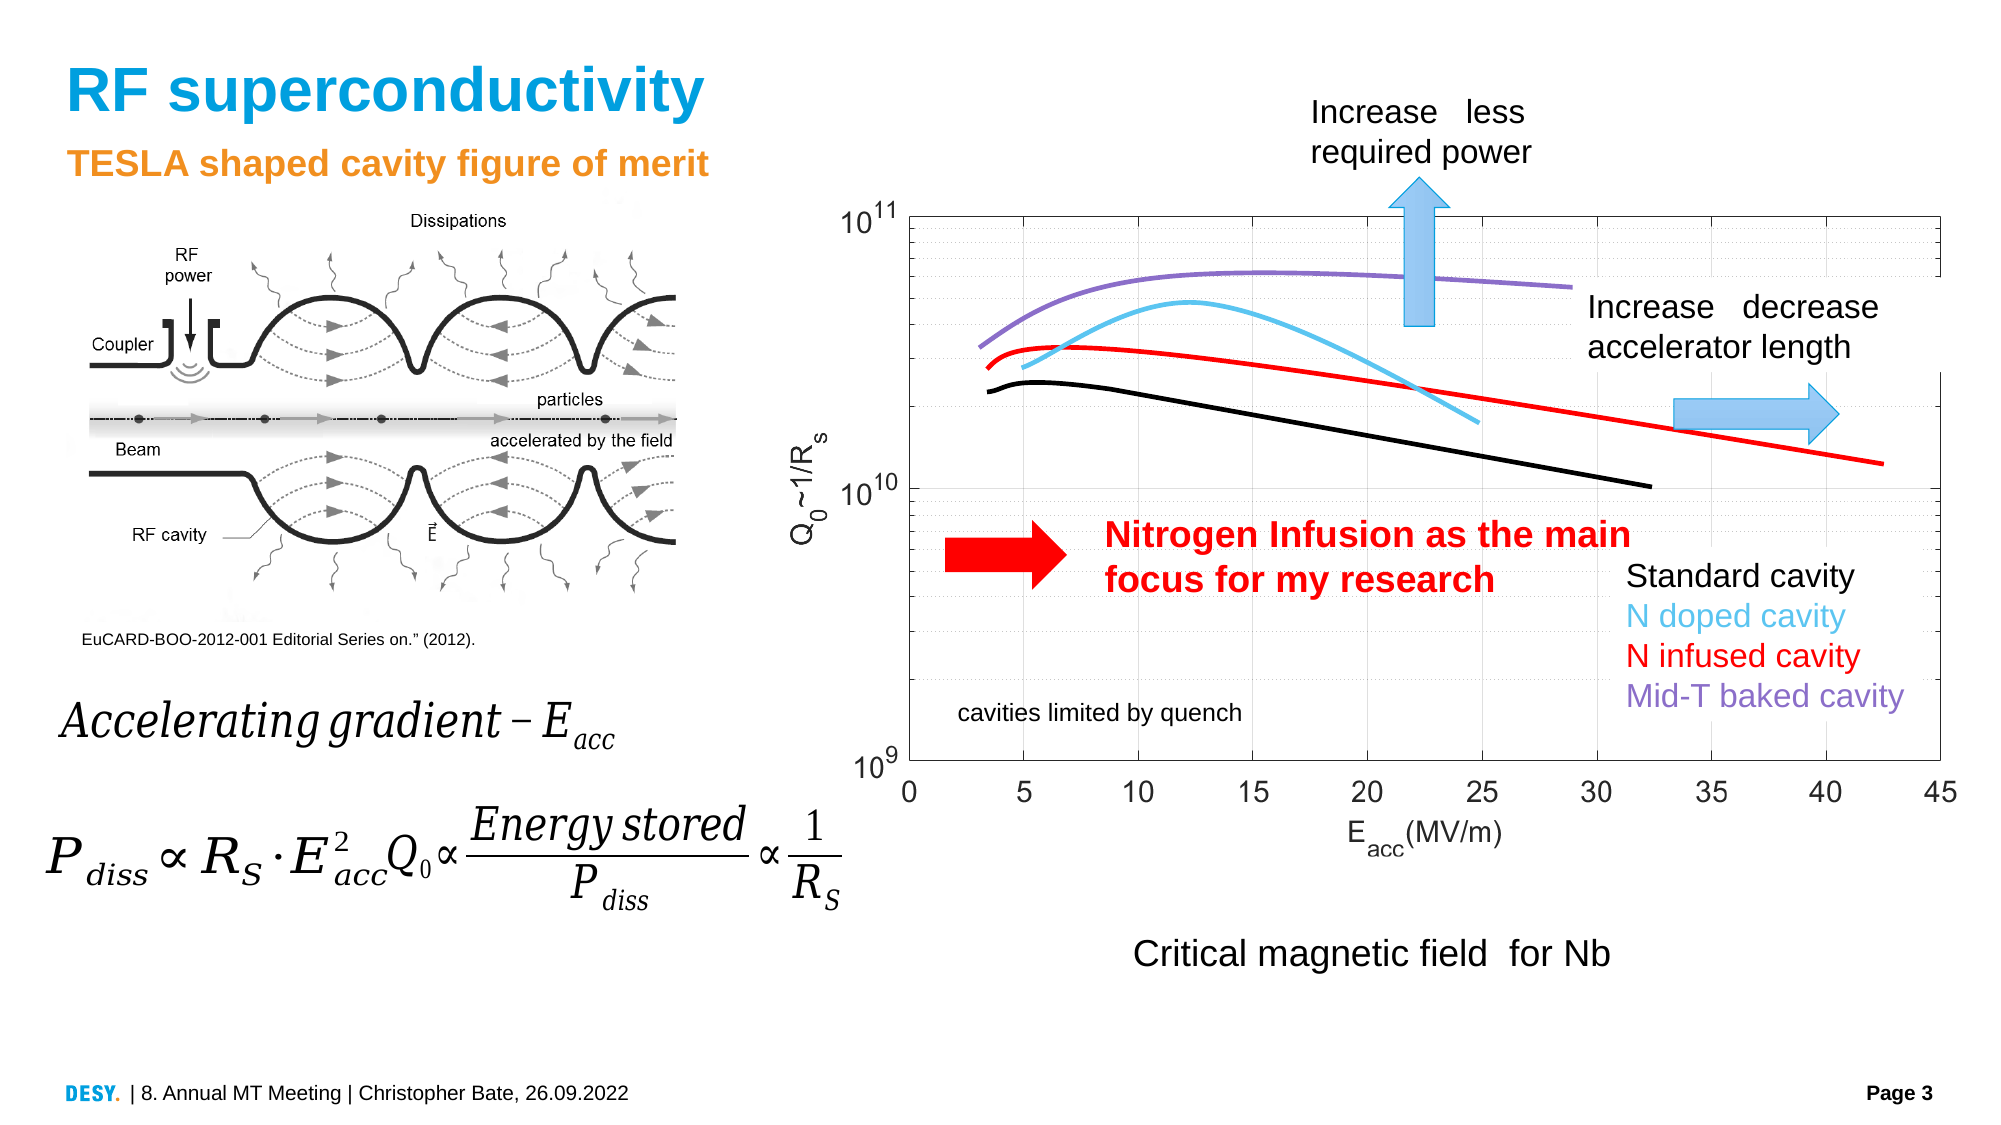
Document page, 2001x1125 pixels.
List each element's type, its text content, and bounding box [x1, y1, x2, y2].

list TESLA shaped cavity figure of merit [66, 134, 1933, 197]
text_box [945, 502, 1675, 609]
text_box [756, 184, 1969, 857]
text_box [1411, 176, 1427, 184]
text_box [66, 185, 691, 657]
title RF superconductivity [66, 57, 1933, 132]
footer | 8. Annual MT Meeting | Christopher Bate, 26.09.2022 [129, 1079, 1762, 1111]
